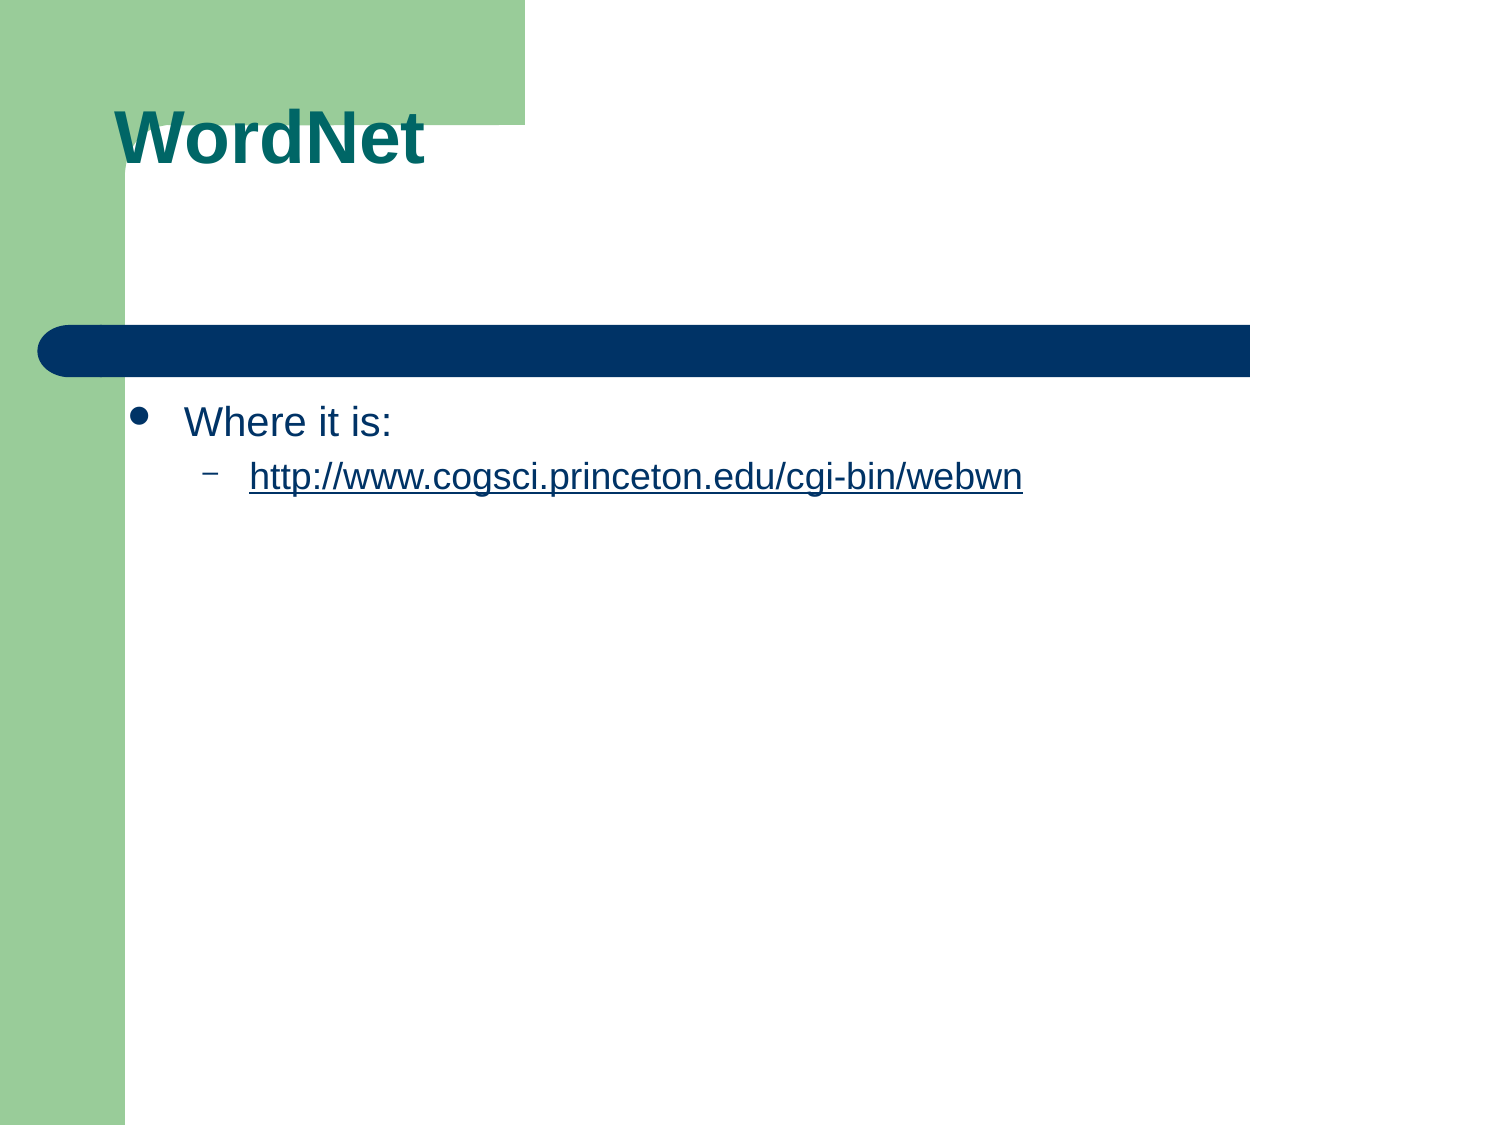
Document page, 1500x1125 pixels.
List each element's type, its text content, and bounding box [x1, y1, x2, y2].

title WordNet [99, 24, 1388, 188]
list Where it is: http://www.cogsci.princeton.edu/cgi-bin/webwn [112, 387, 1362, 652]
